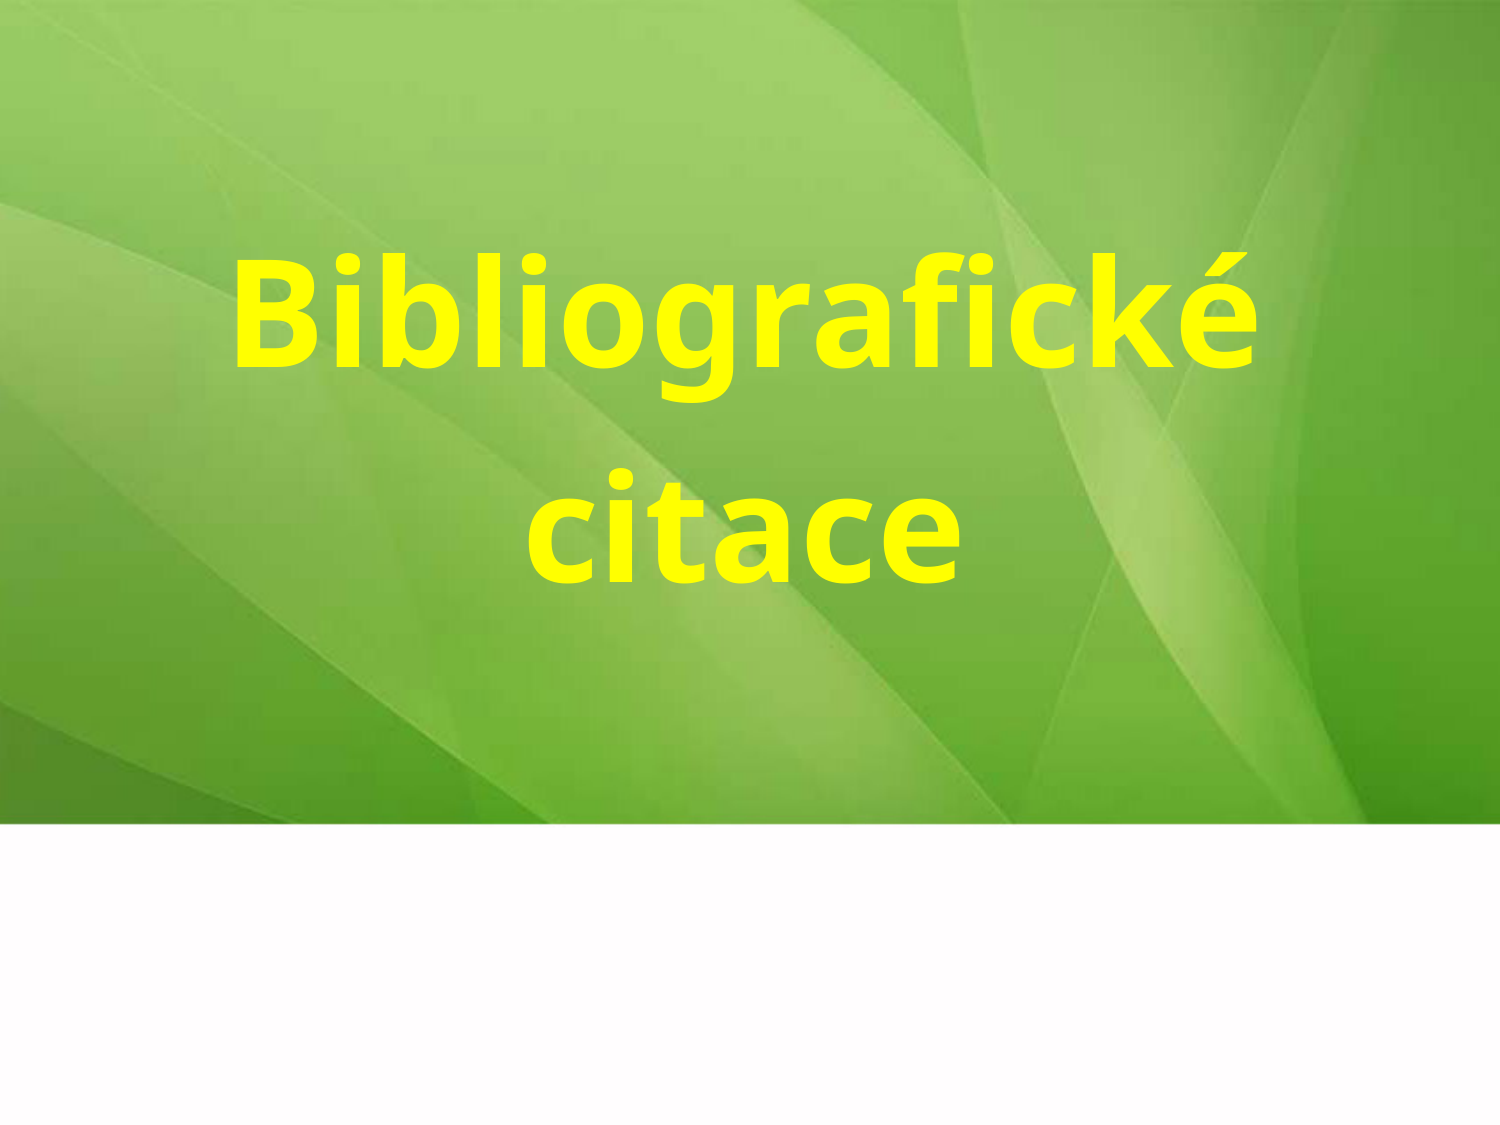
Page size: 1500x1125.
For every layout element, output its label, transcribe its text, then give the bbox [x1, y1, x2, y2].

picture [0, 0, 1500, 1125]
title Bibliografické citace [64, 160, 1424, 634]
